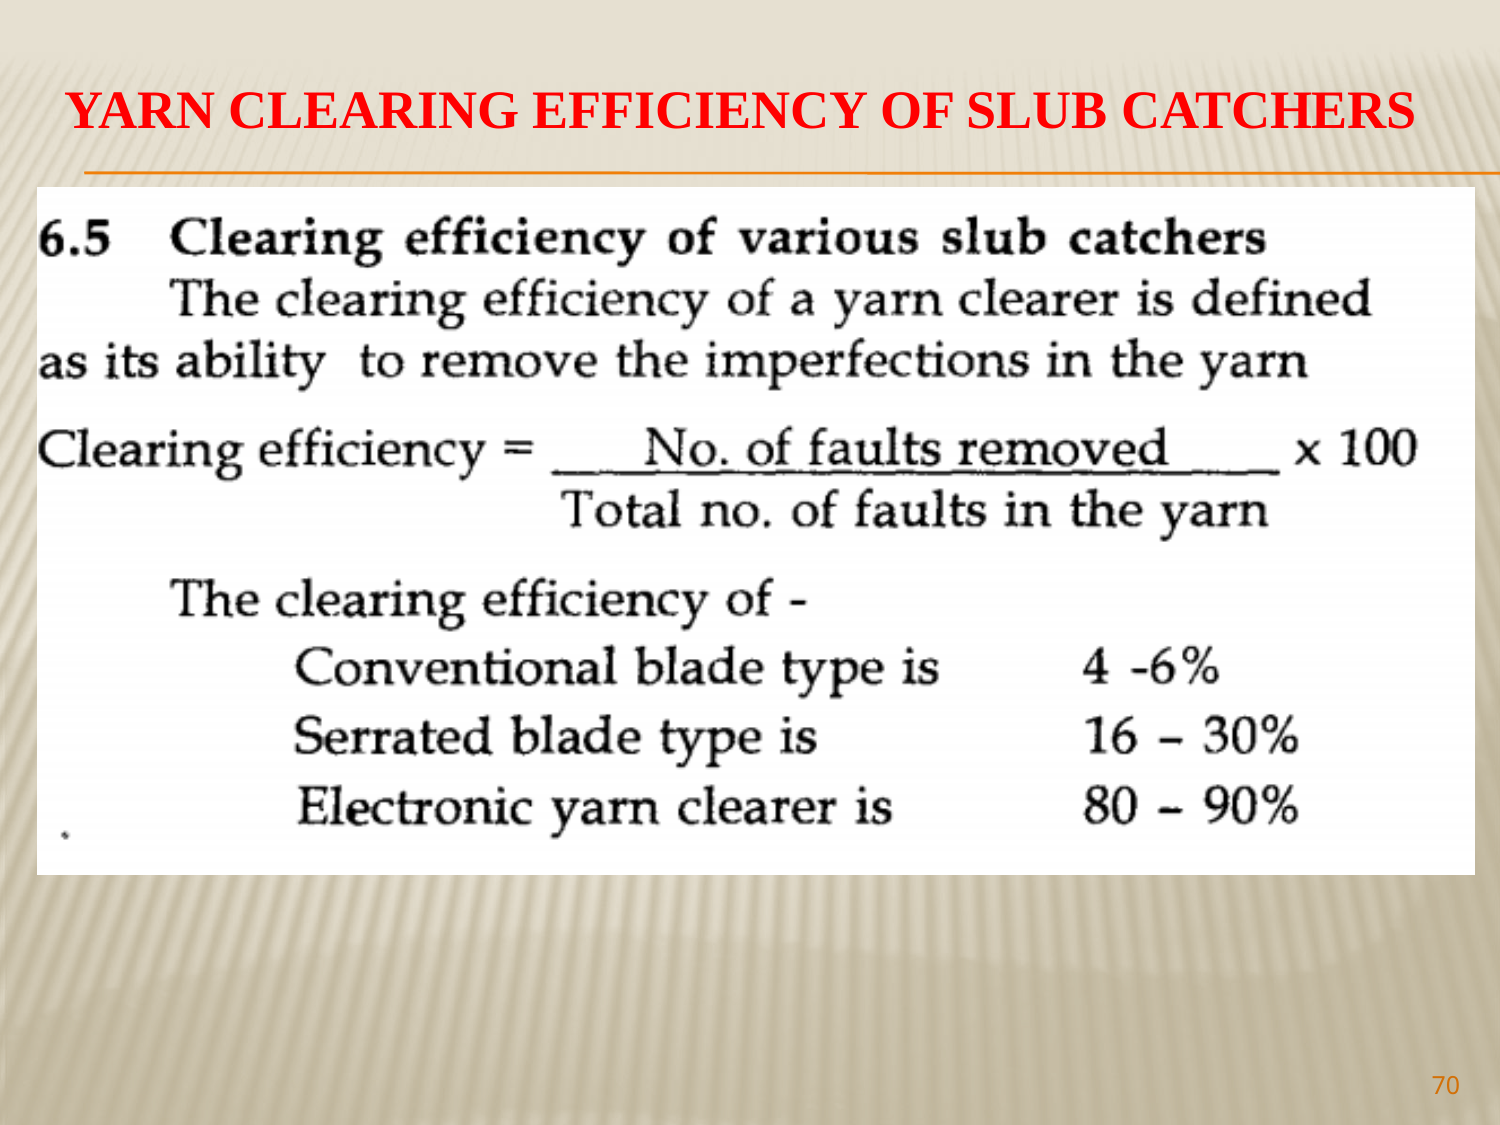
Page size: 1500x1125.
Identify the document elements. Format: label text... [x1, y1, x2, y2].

picture [37, 187, 1476, 876]
slide_number 70 [1350, 1062, 1475, 1103]
title Yarn clearing efficiency of slub catchers [49, 37, 1475, 176]
